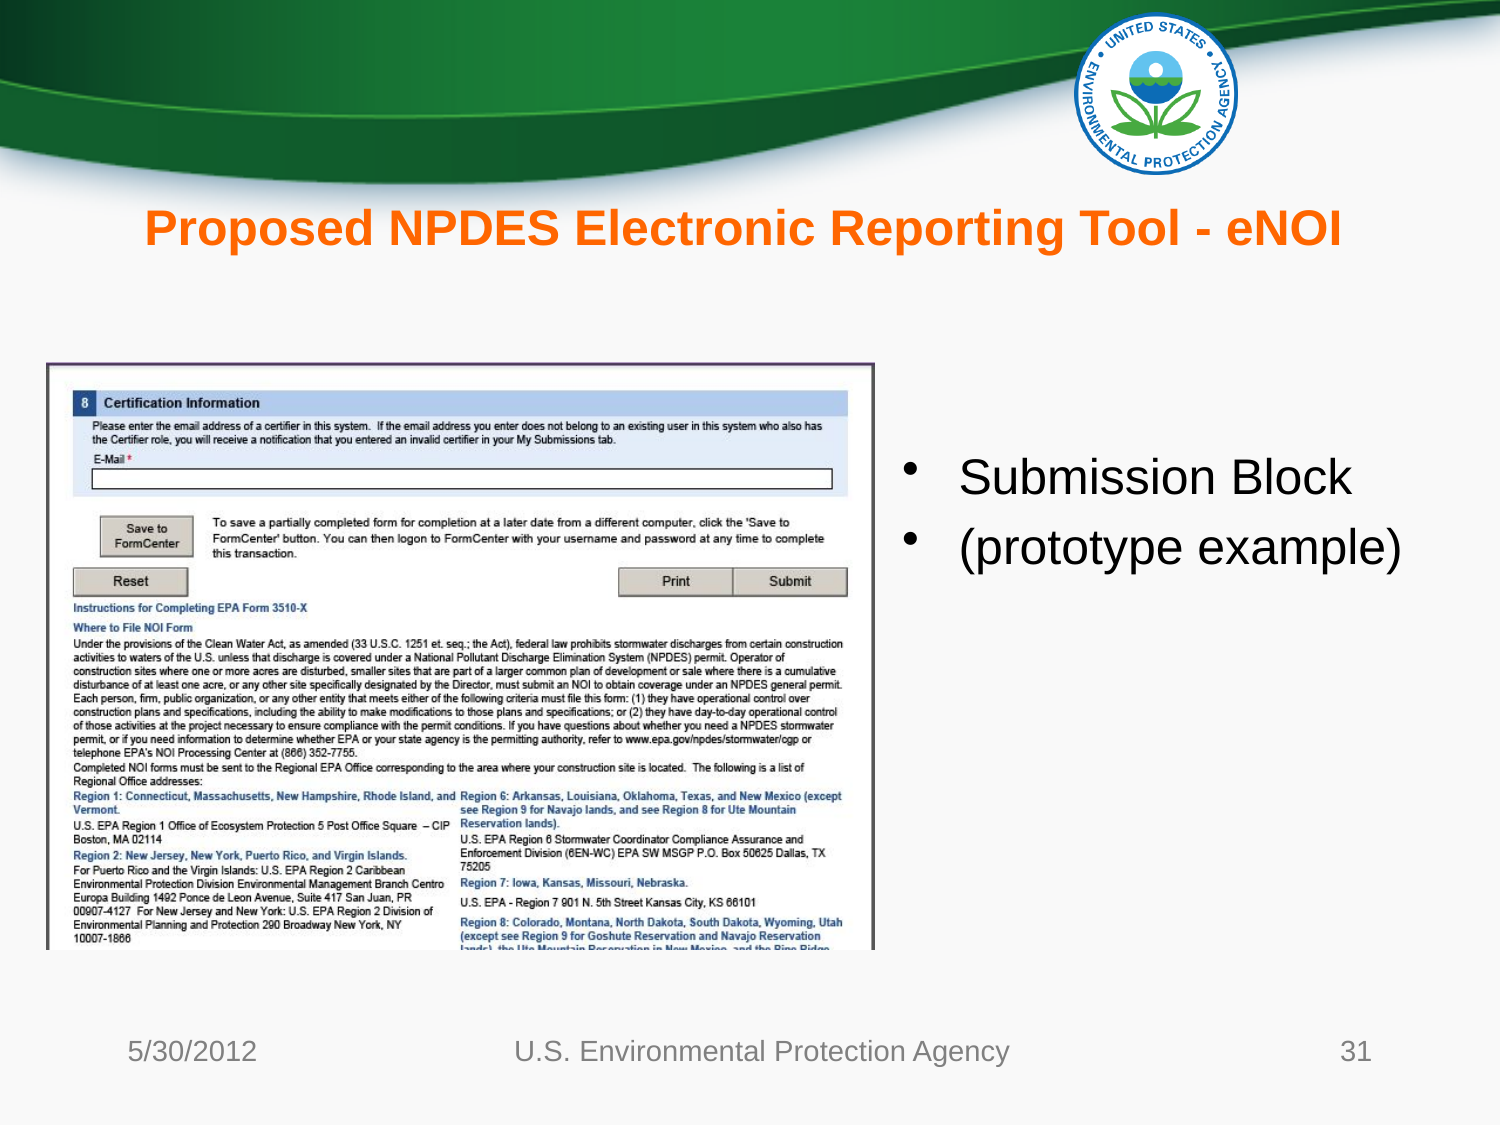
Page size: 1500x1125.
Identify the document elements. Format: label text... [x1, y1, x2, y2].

title Proposed NPDES Electronic Reporting Tool - eNOI [12, 187, 1476, 283]
picture [0, 0, 1500, 1125]
slide_number 31 [1213, 1024, 1388, 1101]
footer U.S. Environmental Protection Agency [312, 1024, 1213, 1101]
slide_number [112, 1024, 312, 1101]
text_box Submission Block (prototype example) [887, 437, 1475, 538]
